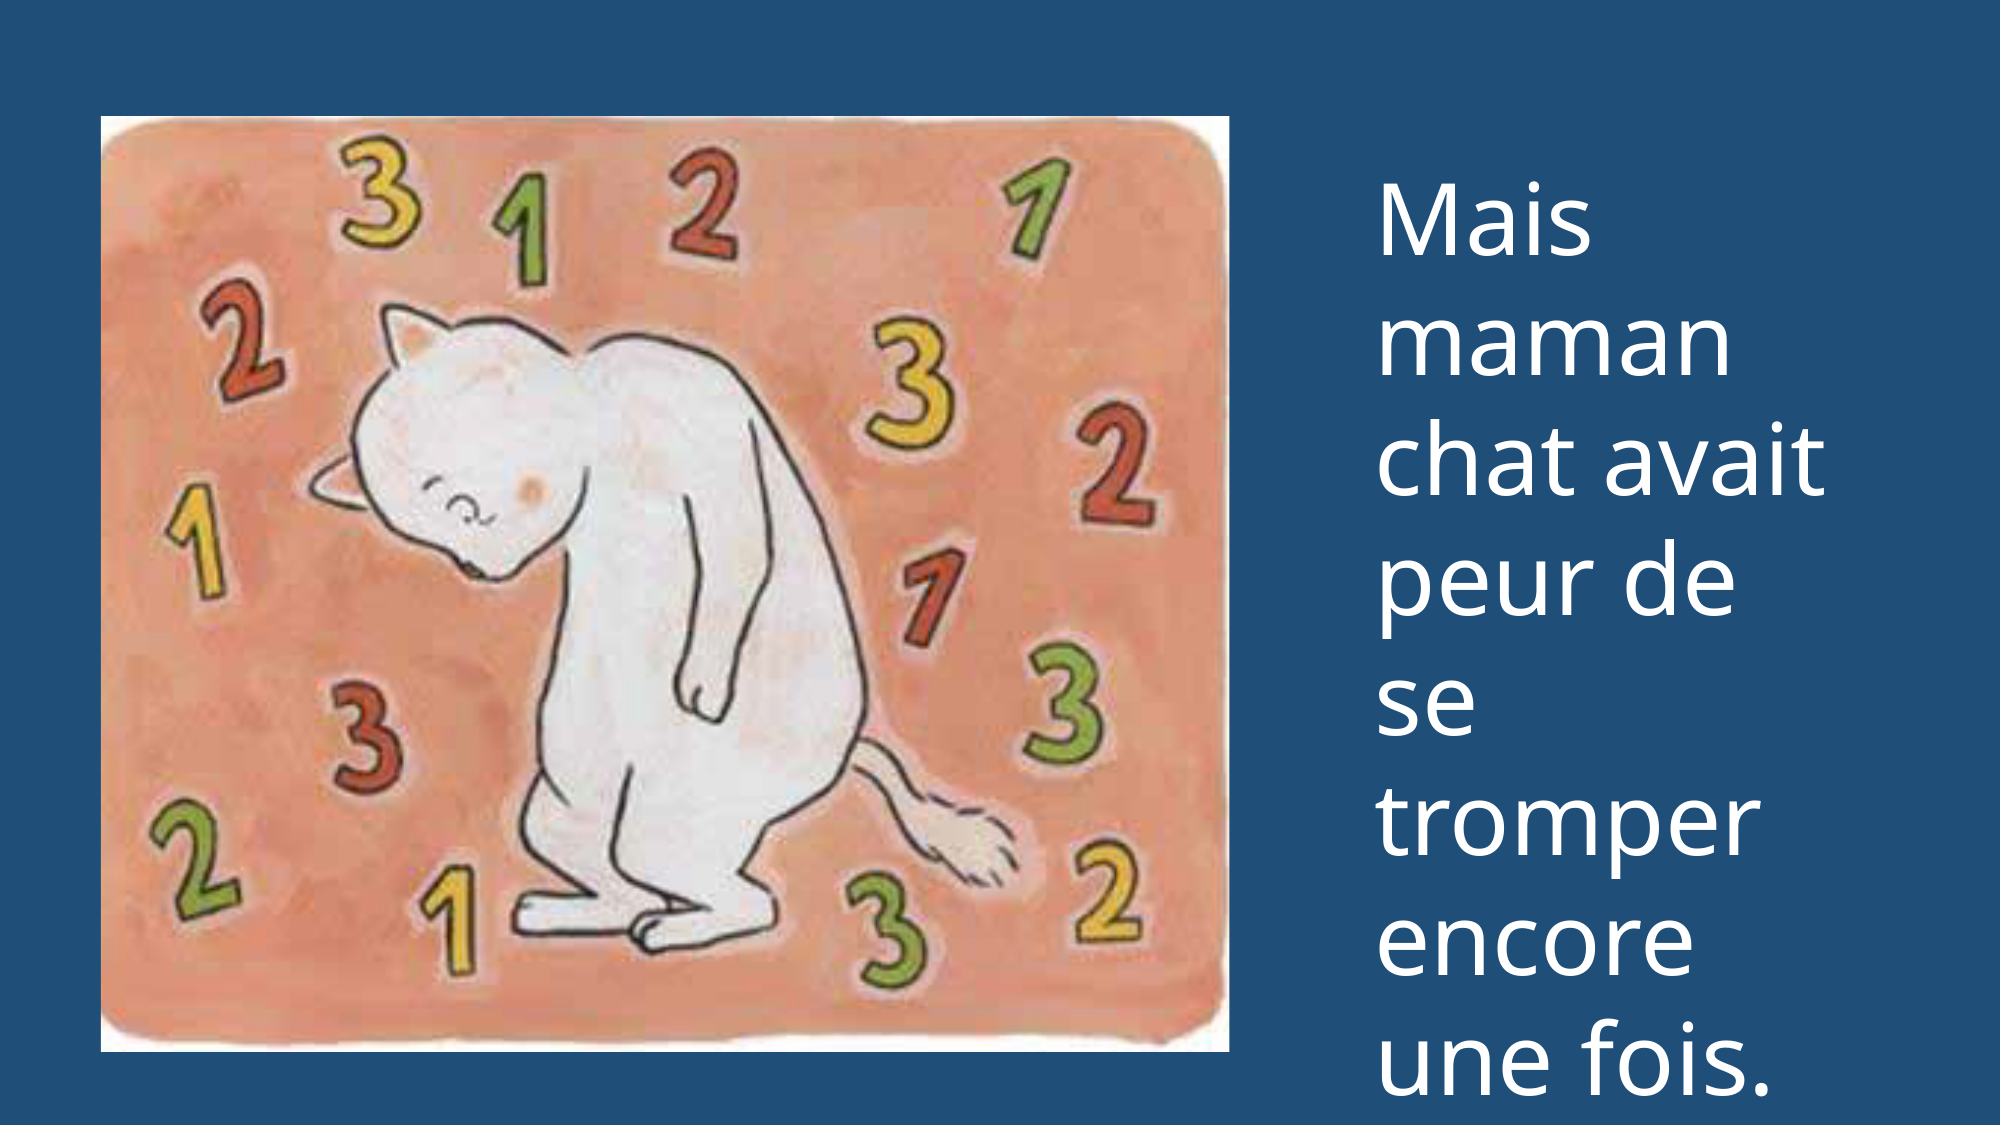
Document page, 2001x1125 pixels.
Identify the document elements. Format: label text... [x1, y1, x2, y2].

text_box Mais maman chat avait peur de se tromper encore une fois. [1359, 148, 1882, 1123]
picture [100, 116, 1230, 1051]
